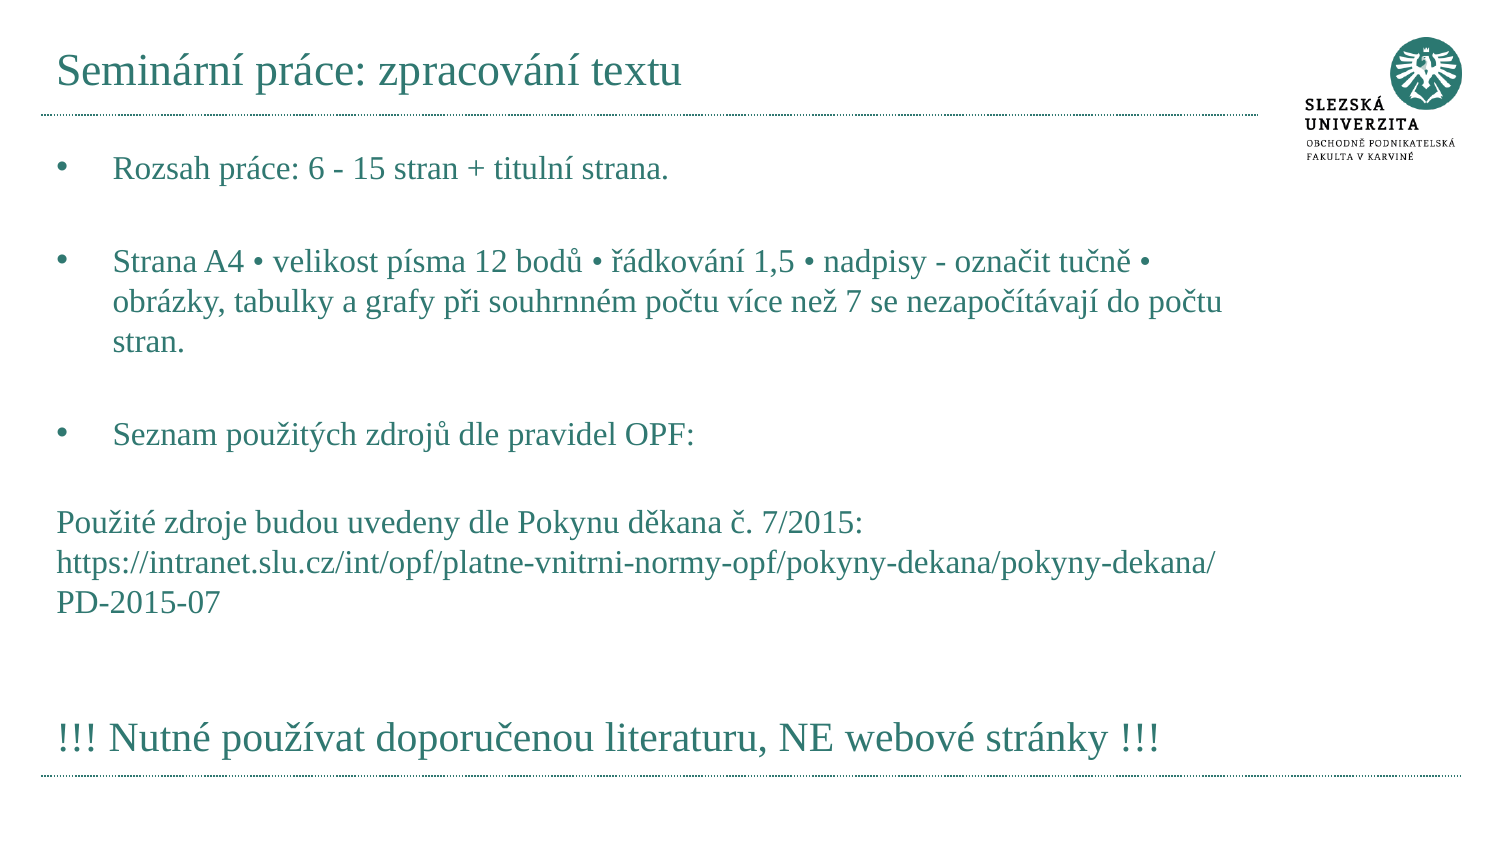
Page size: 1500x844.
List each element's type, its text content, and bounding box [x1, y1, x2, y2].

title Seminární práce: zpracování textu [41, 32, 1282, 116]
text_box Rozsah práce: 6 - 15 stran + titulní strana. Strana A4 • velikost písma 12 bodů • řádkování 1,5 • nadpisy - označit tučně • obrázky, tabulky a grafy při souhrnném počtu více než 7 se nezapočítávají do počtu stran. Seznam použitých zdrojů dle pravidel OPF: Použité zdroje budou uvedeny dle Pokynu děkana č. 7/2015: https://intranet.slu.cz/int/opf/platne-vnitrni-normy-opf/pokyny-dekana/pokyny-dekana/PD-2015-07 !!! Nutné používat doporučenou literaturu, NE webové stránky !!! [41, 138, 1258, 647]
picture [1305, 37, 1462, 160]
